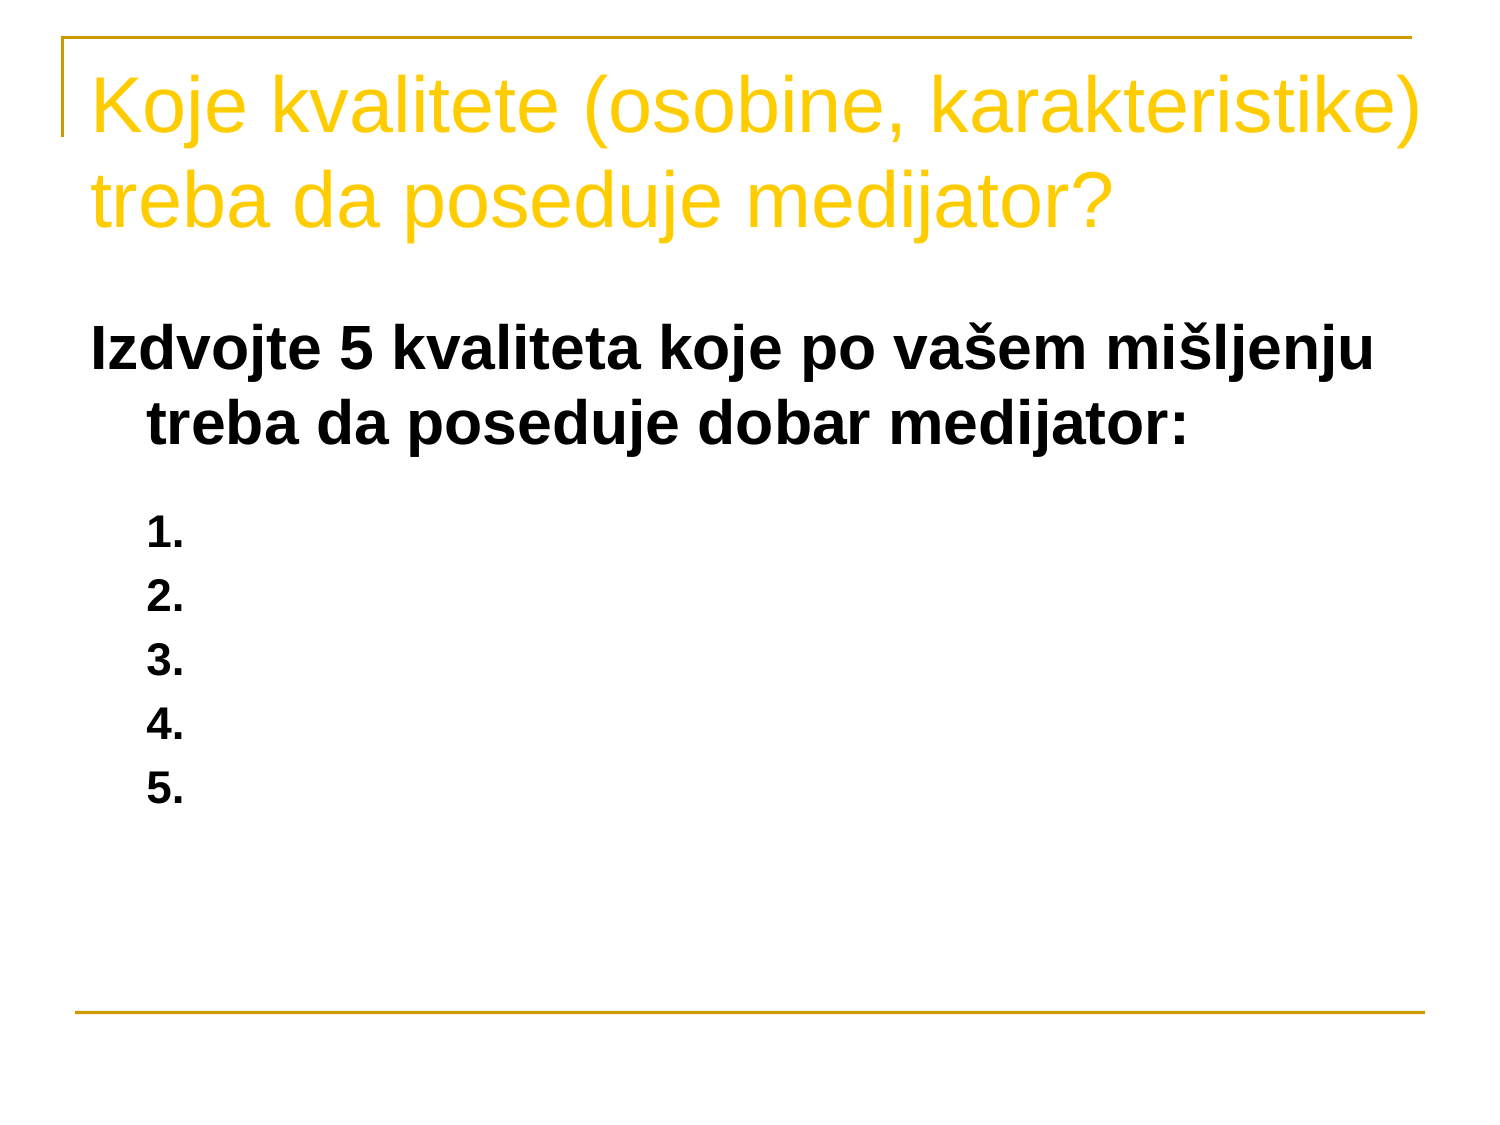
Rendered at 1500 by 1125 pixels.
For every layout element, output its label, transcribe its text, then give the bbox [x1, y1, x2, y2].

title Koje kvalitete (osobine, karakteristike) treba da poseduje medijator? [74, 45, 1463, 233]
list Izdvojte 5 kvaliteta koje po vašem mišljenju treba da poseduje dobar medijator: 1. 2. 3. 4. 5. [74, 299, 1426, 1006]
